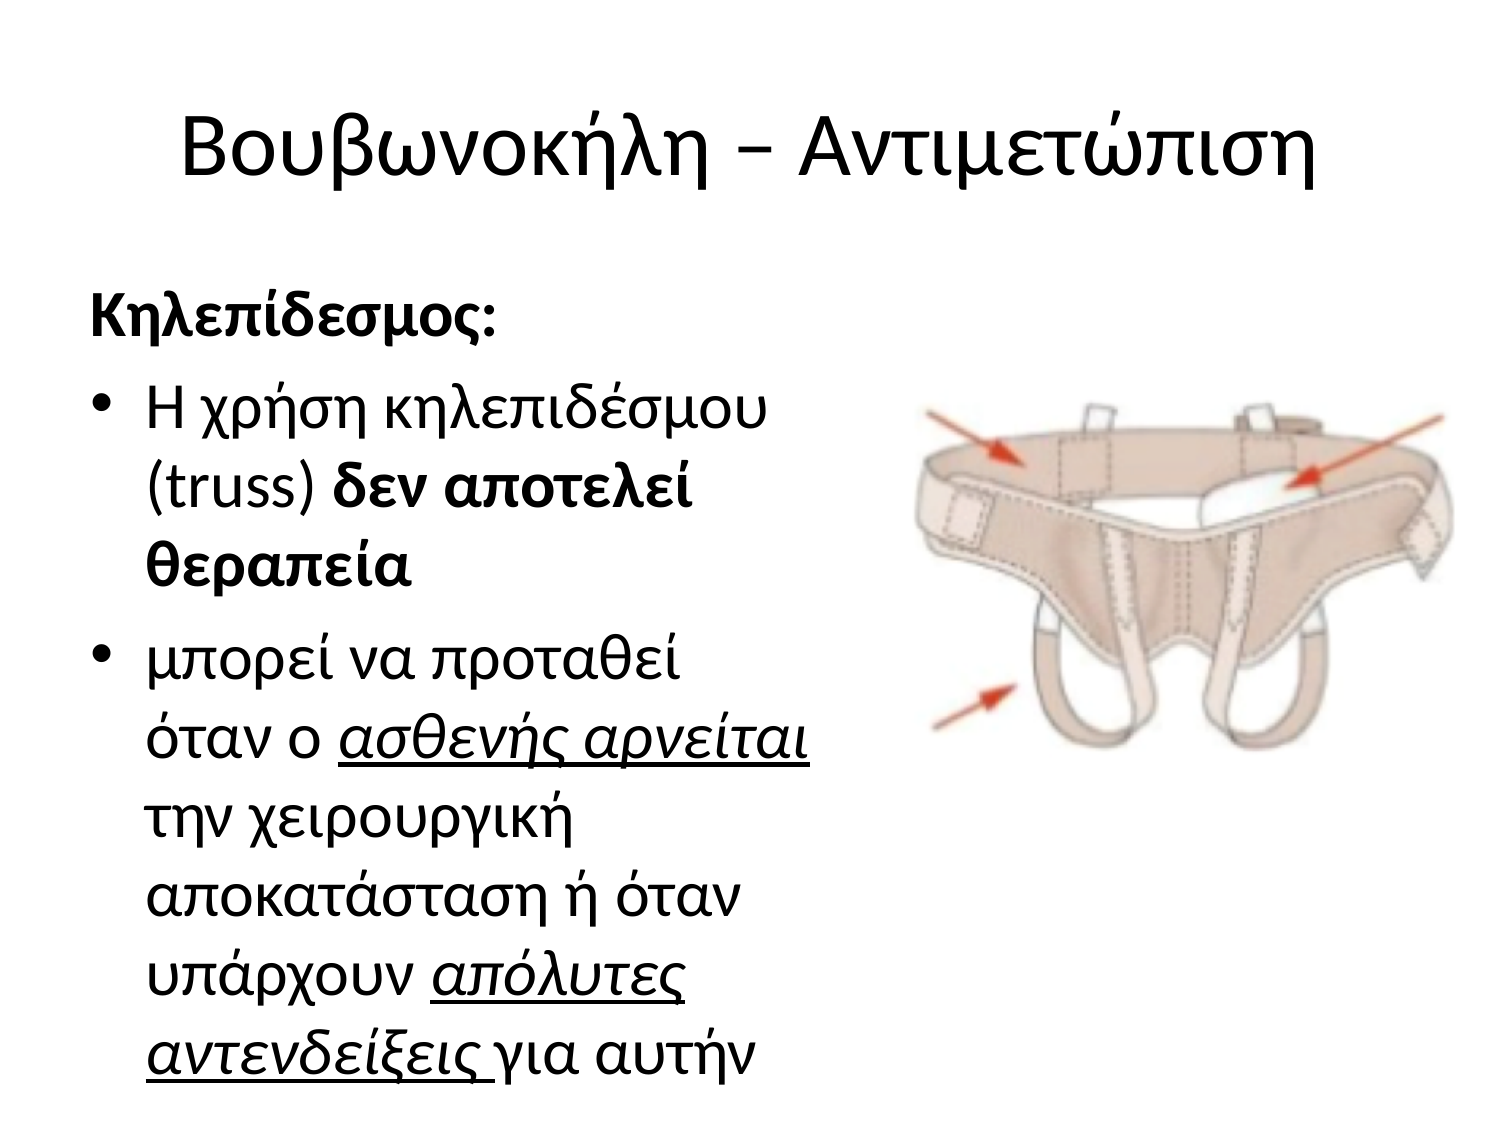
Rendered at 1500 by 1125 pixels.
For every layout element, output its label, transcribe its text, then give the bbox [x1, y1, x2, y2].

list Κηλεπίδεσμος: Η χρήση κηλεπιδέσμου (truss) δεν αποτελεί θεραπεία μπορεί να προταθεί όταν ο ασθενής αρνείται την χειρουργική αποκατάσταση ή όταν υπάρχουν απόλυτες αντενδείξεις για αυτήν [75, 262, 827, 1125]
picture [855, 353, 1478, 769]
title Βουβωνοκήλη – Αντιμετώπιση [75, 45, 1425, 233]
